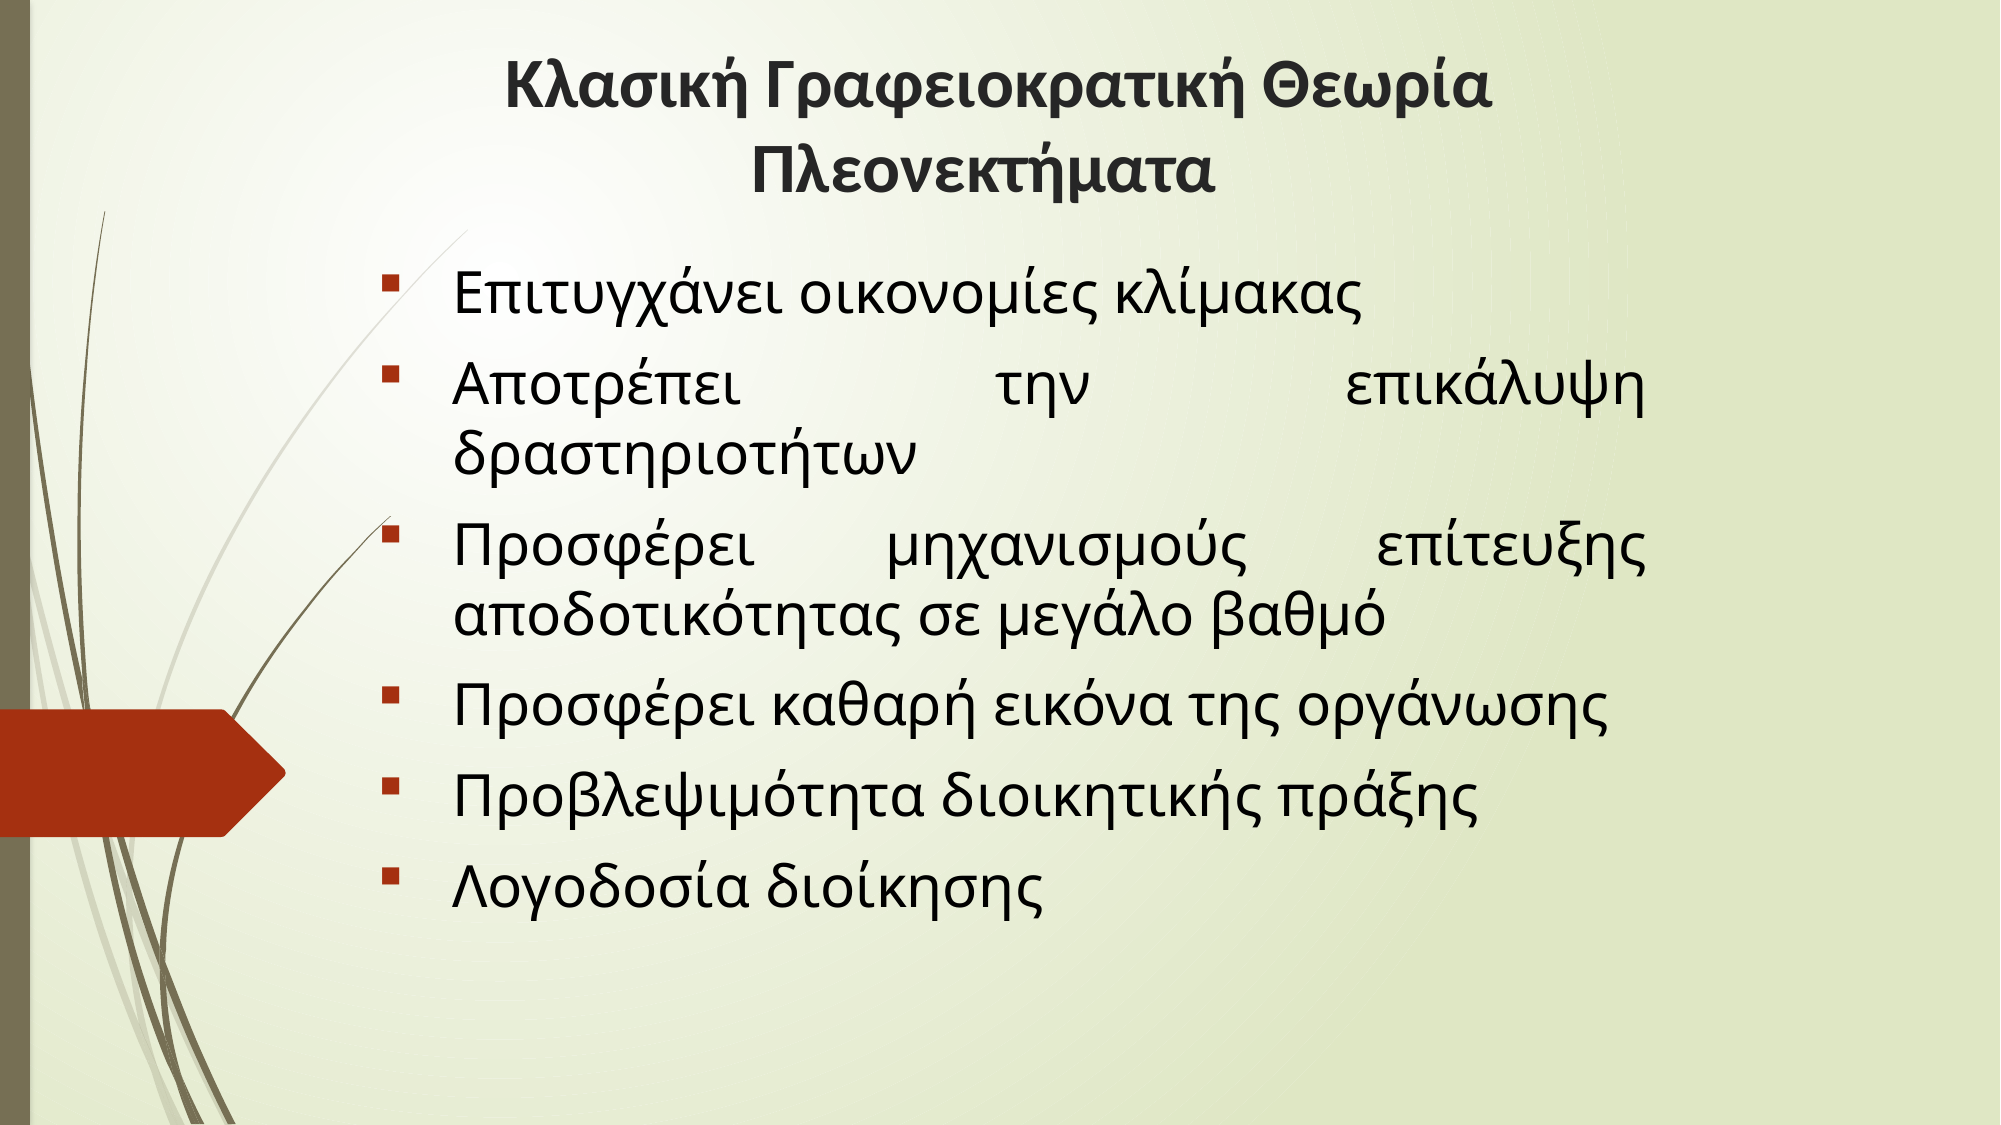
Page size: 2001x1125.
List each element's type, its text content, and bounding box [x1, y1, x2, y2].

subtitle Επιτυγχάνει οικονομίες κλίμακας Αποτρέπει την επικάλυψη δραστηριοτήτων Προσφέρει μηχανισμούς επίτευξης αποδοτικότητας σε μεγάλο βαθμό Προσφέρει καθαρή εικόνα της οργάνωσης Προβλεψιμότητα διοικητικής πράξης Λογοδοσία διοίκησης [362, 248, 1663, 944]
title Κλασική Γραφειοκρατική Θεωρία Πλεονεκτήματα [362, 62, 1638, 215]
